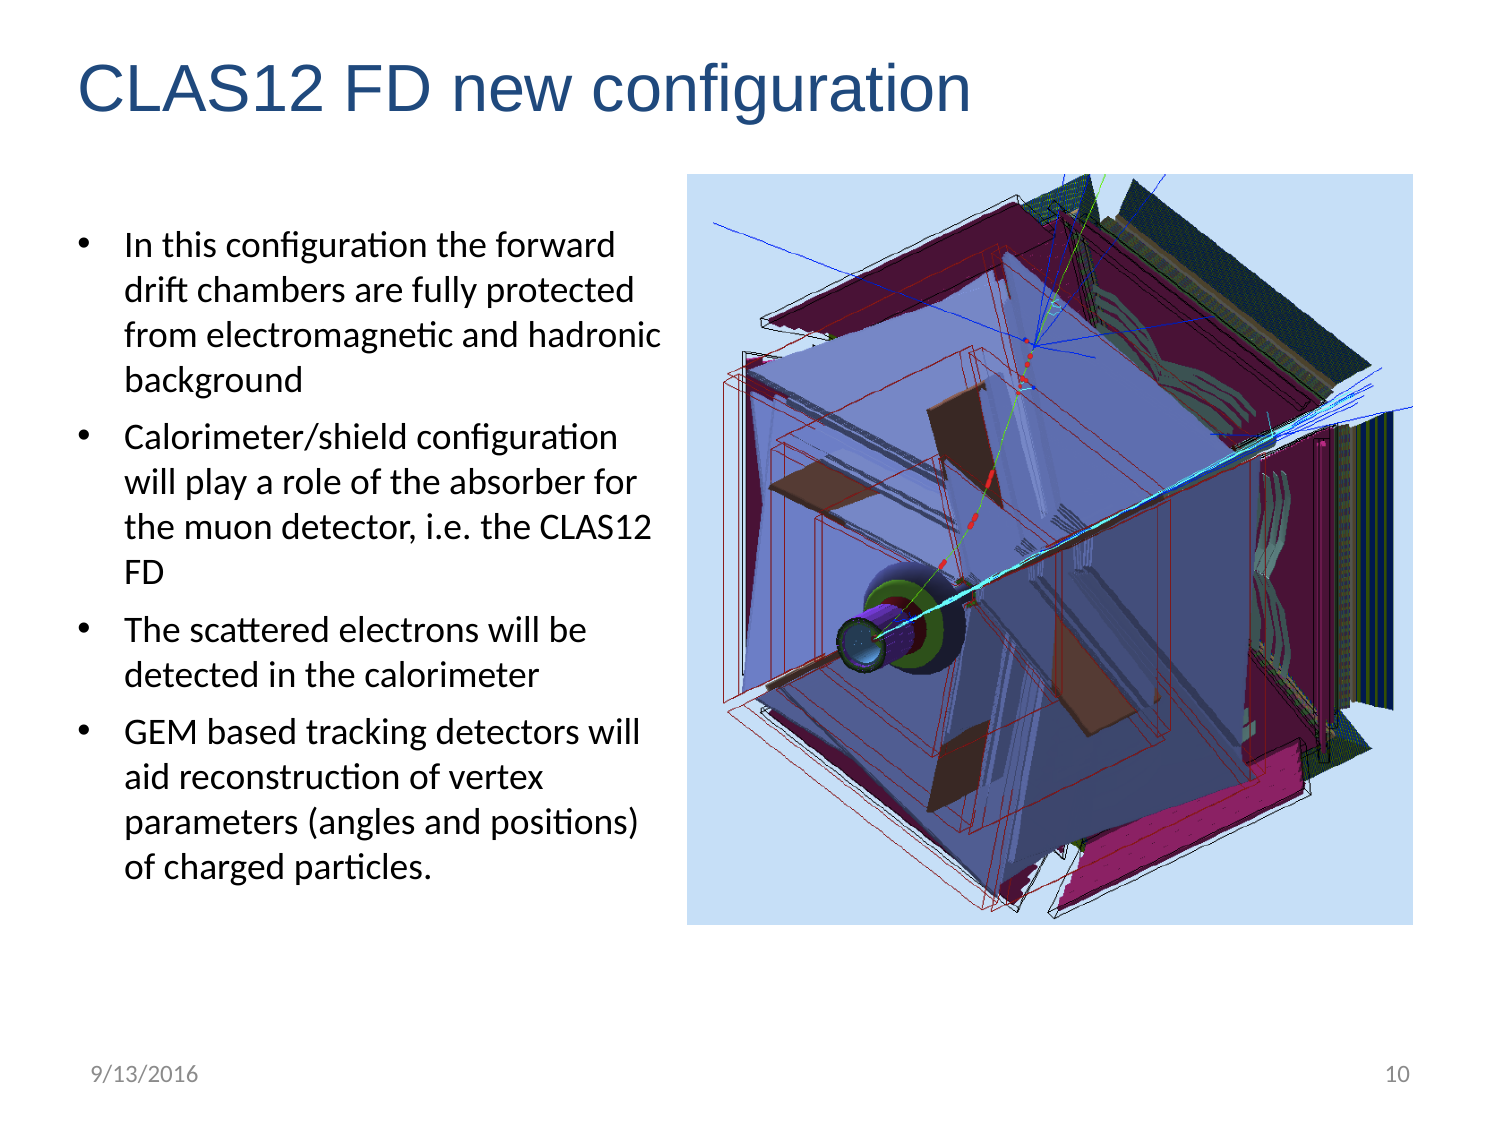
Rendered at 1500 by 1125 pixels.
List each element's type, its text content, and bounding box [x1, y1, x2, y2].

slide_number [75, 1042, 425, 1103]
picture [687, 174, 1413, 926]
text_box CLAS12 FD new configuration [62, 37, 1413, 150]
text_box In this configuration the forward drift chambers are fully protected from electromagnetic and hadronic background Calorimeter/shield configuration will play a role of the absorber for the muon detector, i.e. the CLAS12 FD The scattered electrons will be detected in the calorimeter GEM based tracking detectors will aid reconstruction of vertex parameters (angles and positions) of charged particles. [62, 212, 682, 895]
slide_number 10 [1074, 1042, 1425, 1103]
